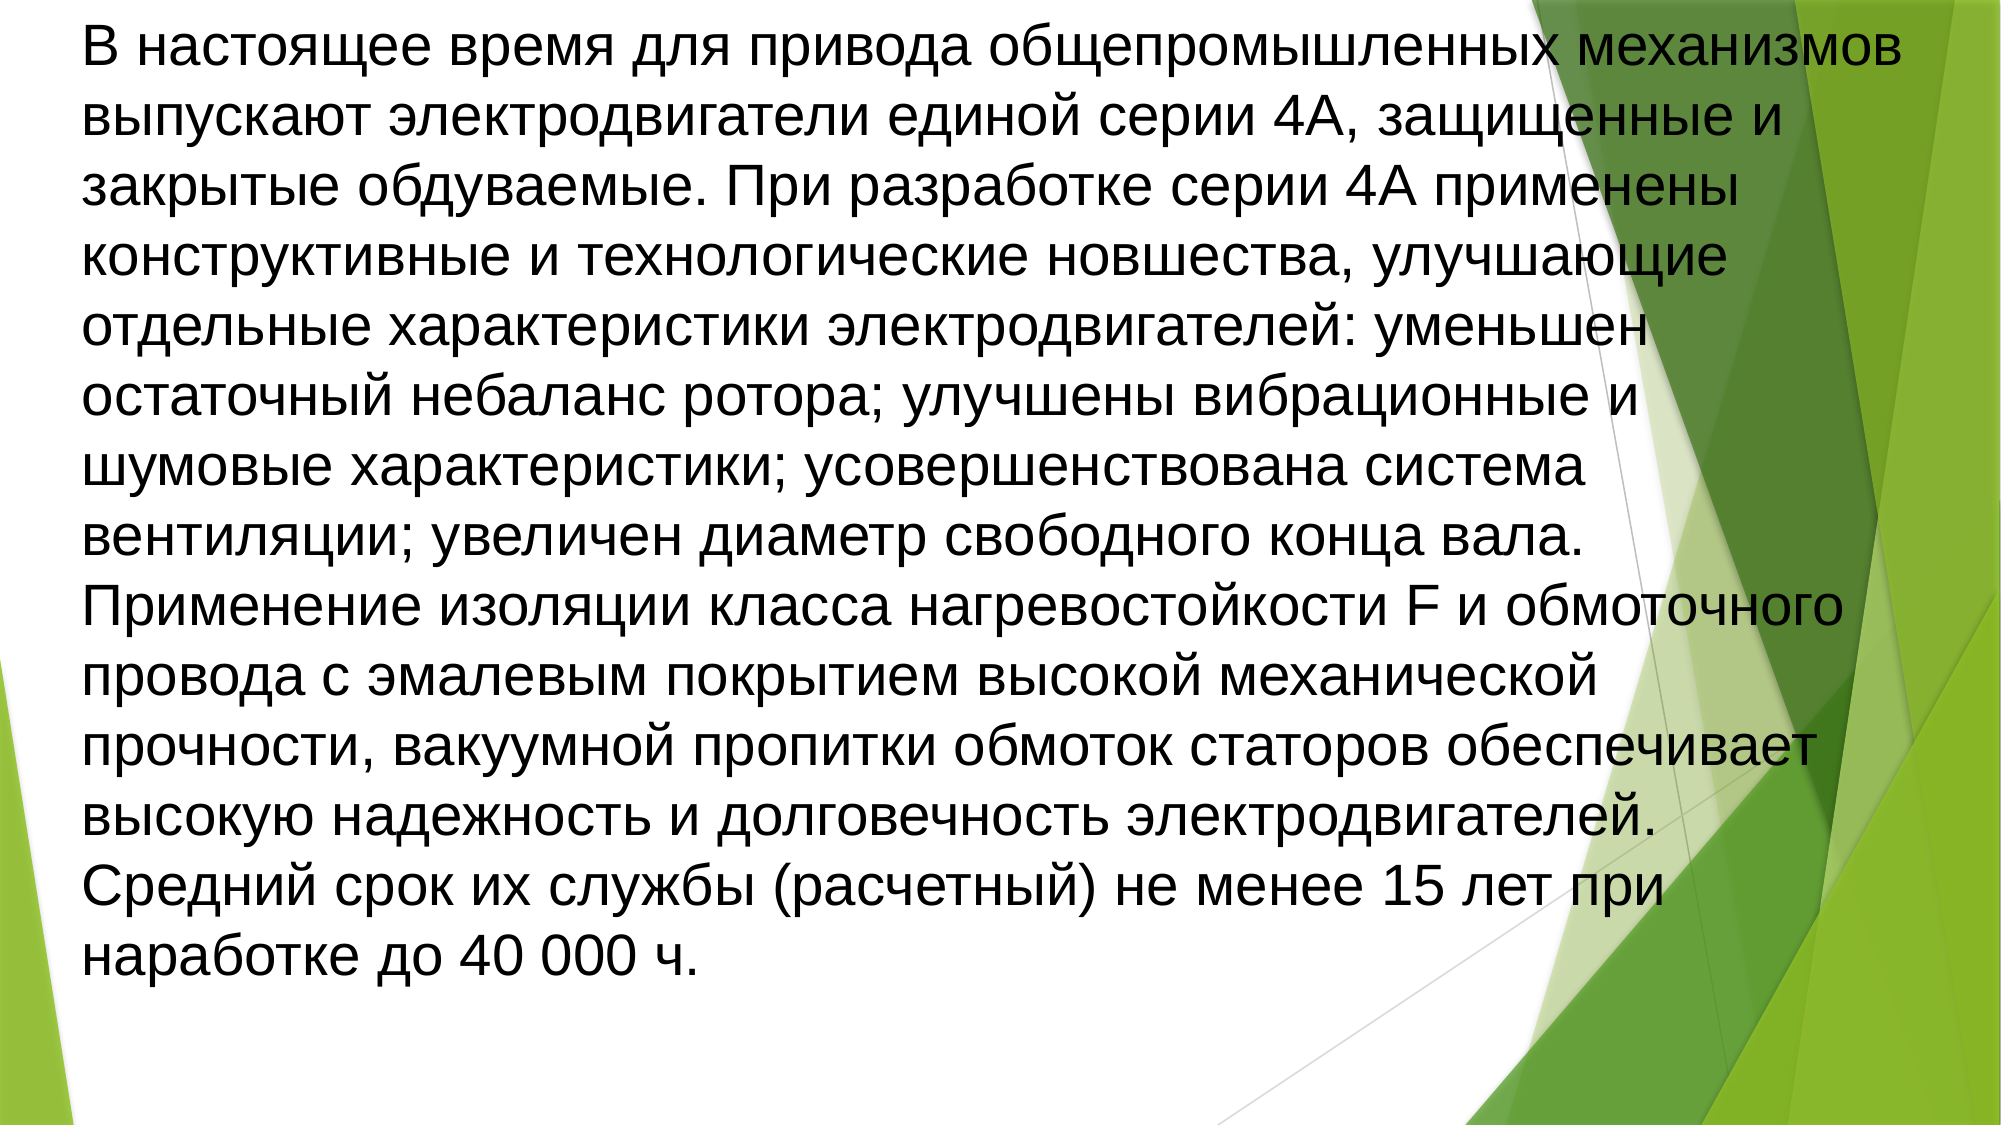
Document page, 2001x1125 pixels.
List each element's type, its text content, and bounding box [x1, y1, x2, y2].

text_box В настоящее время для привода общепромышленных механизмов выпускают электродвигатели единой серии 4А, защищенные и закрытые обдуваемые. При разработке серии 4А применены конструктивные и технологические новшества, улучшающие отдельные характеристики электродвигателей: уменьшен остаточный небаланс ротора; улучшены вибрационные и шумовые характеристики; усовершенствована система вентиляции; увеличен диаметр свободного конца вала. Применение изоляции класса нагревостойкости F и обмоточного провода с эмалевым покрытием высокой механической прочности, вакуумной пропитки обмоток статоров обеспечивает высокую надежность и долговечность электродвигателей. Средний срок их службы (расчетный) не менее 15 лет при наработке до 40 000 ч. [66, 0, 1922, 1065]
